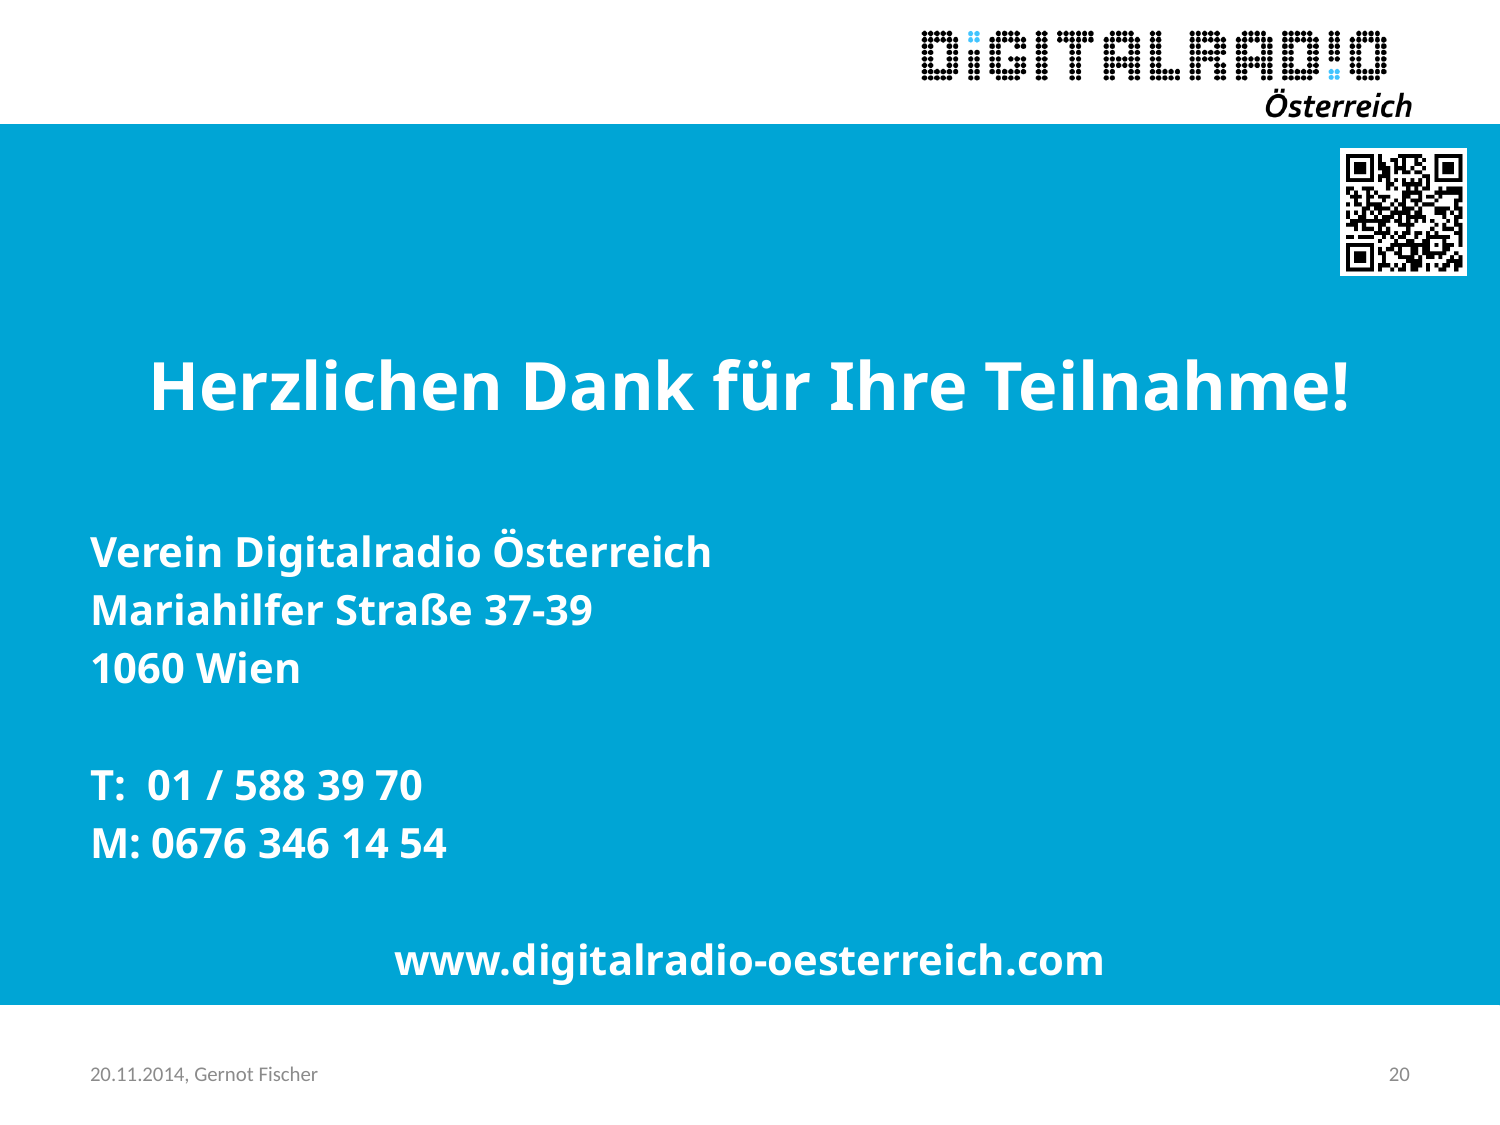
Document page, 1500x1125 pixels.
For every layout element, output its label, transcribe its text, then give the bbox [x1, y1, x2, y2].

picture [921, 30, 1412, 123]
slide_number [75, 1042, 425, 1103]
title [75, 7, 916, 126]
list Herzlichen Dank für Ihre Teilnahme! Verein Digitalradio Österreich Mariahilfer Straße 37-39 1060 Wien T: 01 / 588 39 70 M: 0676 346 14 54 www.digitalradio-oesterreich.com [75, 149, 1425, 1005]
slide_number 20 [1074, 1042, 1425, 1103]
picture [1341, 149, 1466, 275]
